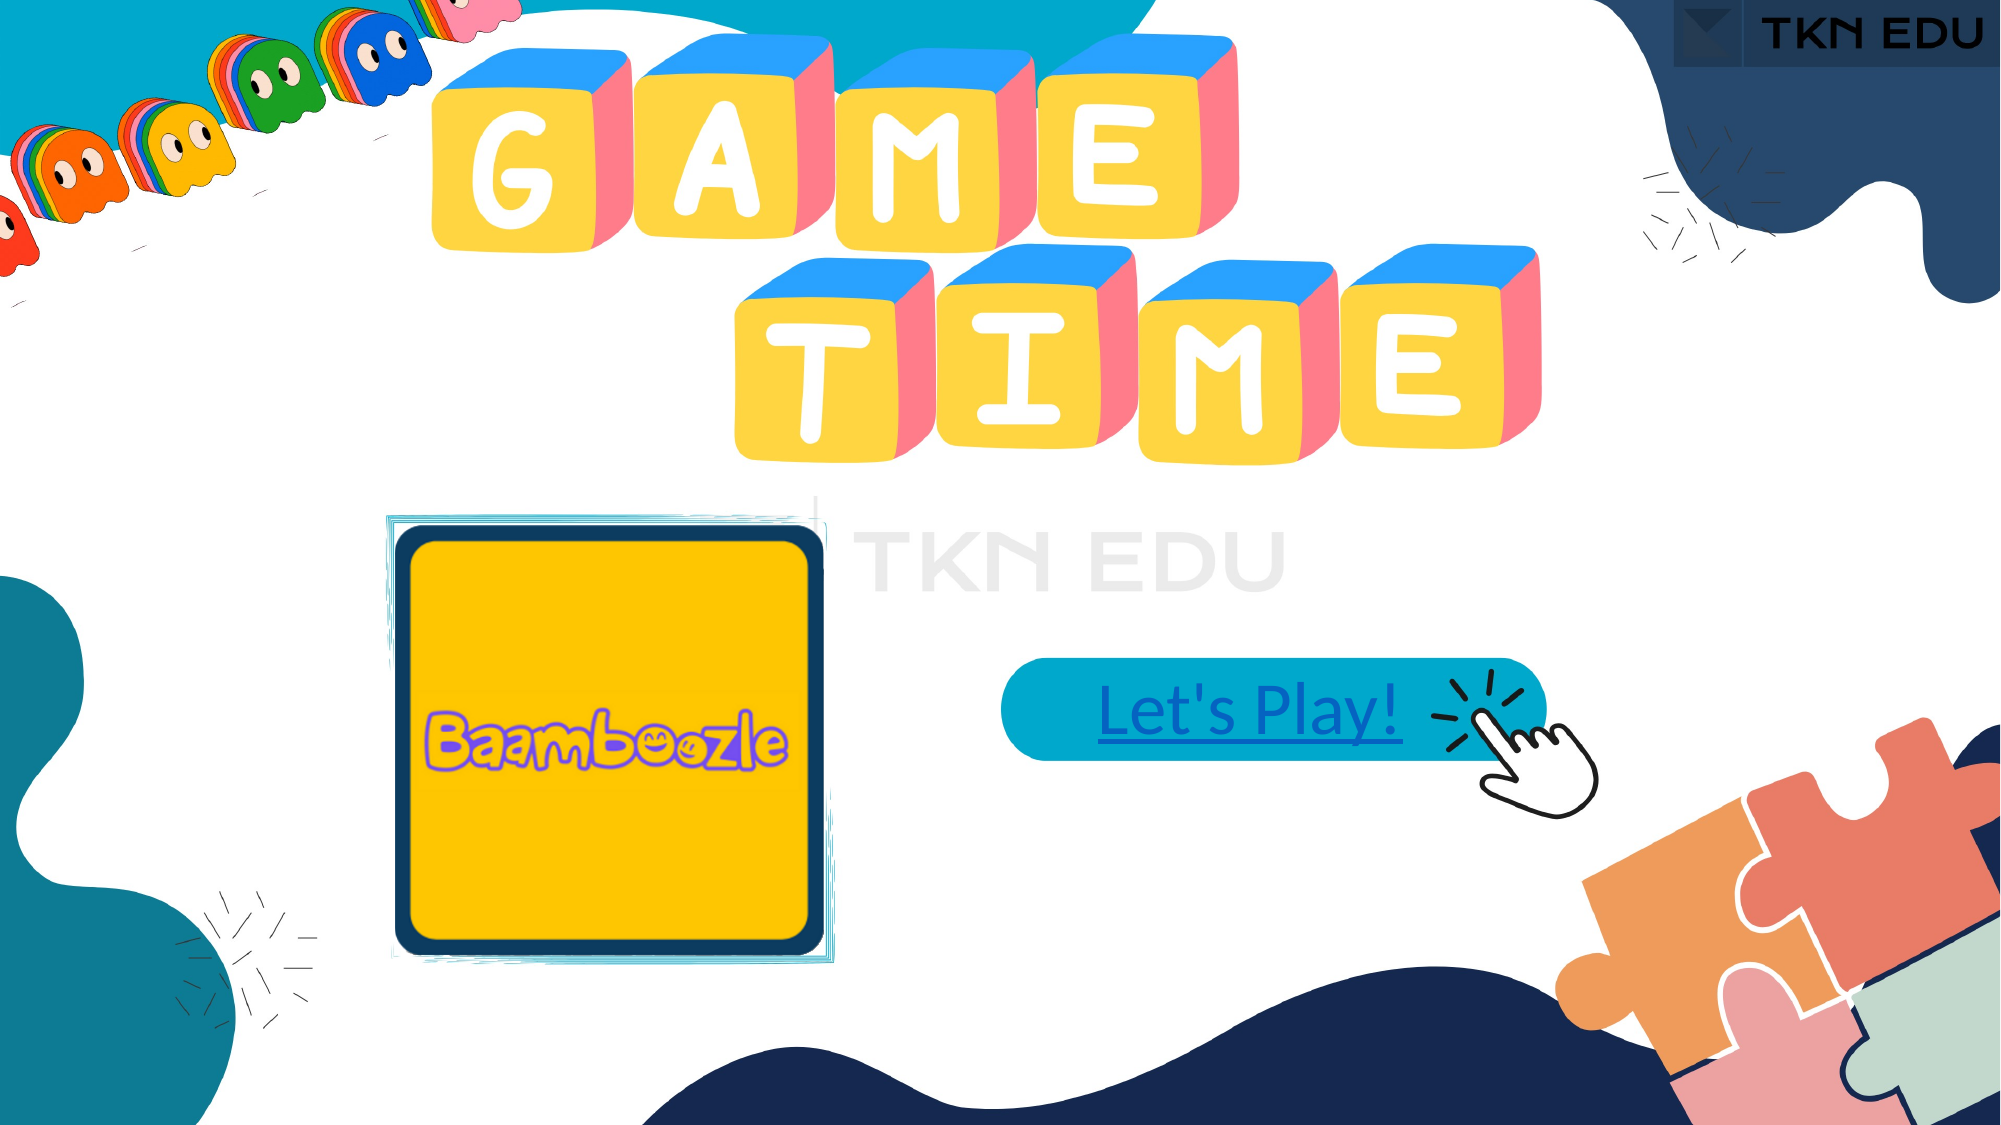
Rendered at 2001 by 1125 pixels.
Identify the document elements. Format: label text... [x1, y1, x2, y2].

text_box Let's Play! [979, 659, 1522, 761]
picture [0, 0, 2001, 1125]
